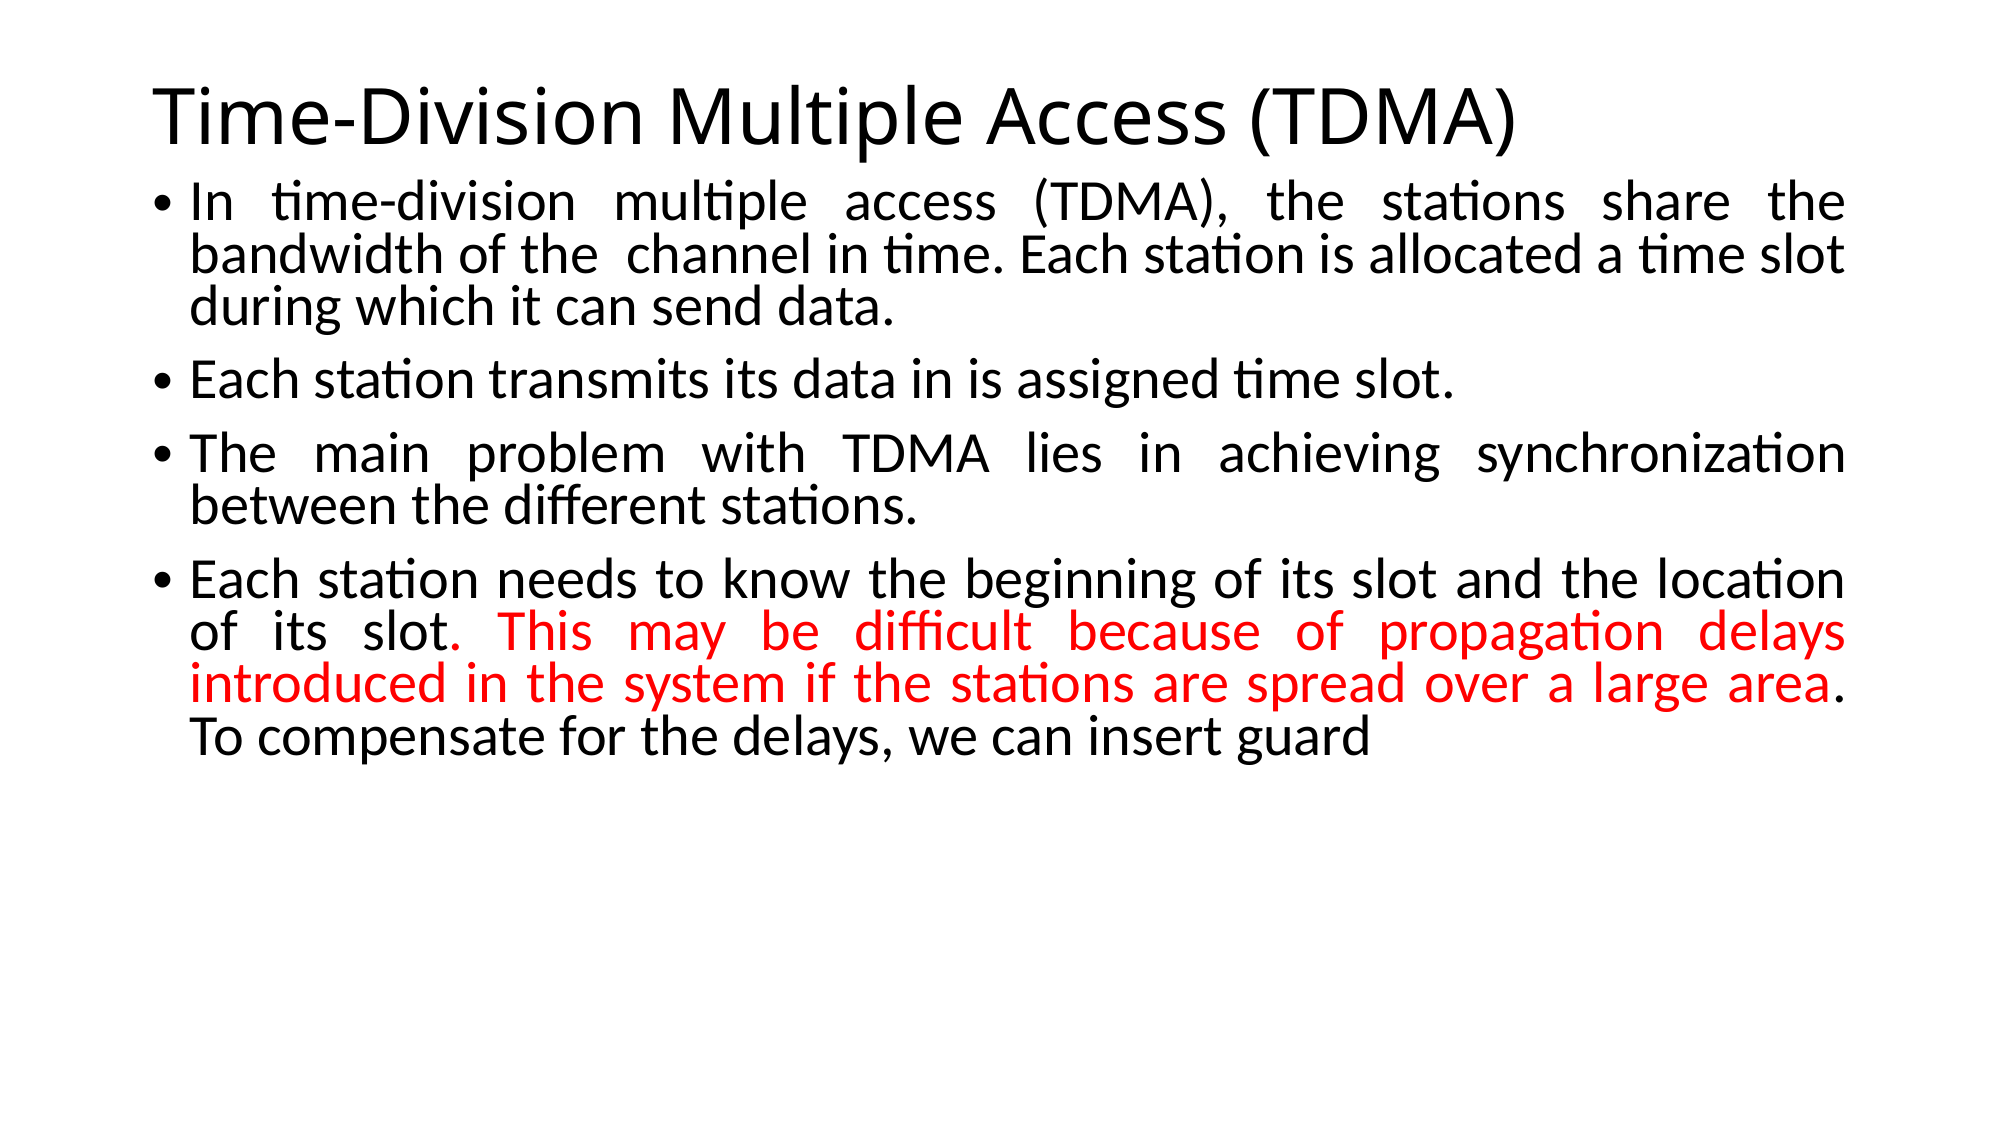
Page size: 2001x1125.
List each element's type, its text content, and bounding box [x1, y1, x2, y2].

list In time-division multiple access (TDMA), the stations share the bandwidth of the channel in time. Each station is allocated a time slot during which it can send data. Each station transmits its data in is assigned time slot. The main problem with TDMA lies in achieving synchronization between the different stations. Each station needs to know the beginning of its slot and the location of its slot. This may be difficult because of propagation delays introduced in the system if the stations are spread over a large area. To compensate for the delays, we can insert guard [137, 171, 1863, 1014]
title Time-Division Multiple Access (TDMA) [137, 59, 1593, 171]
